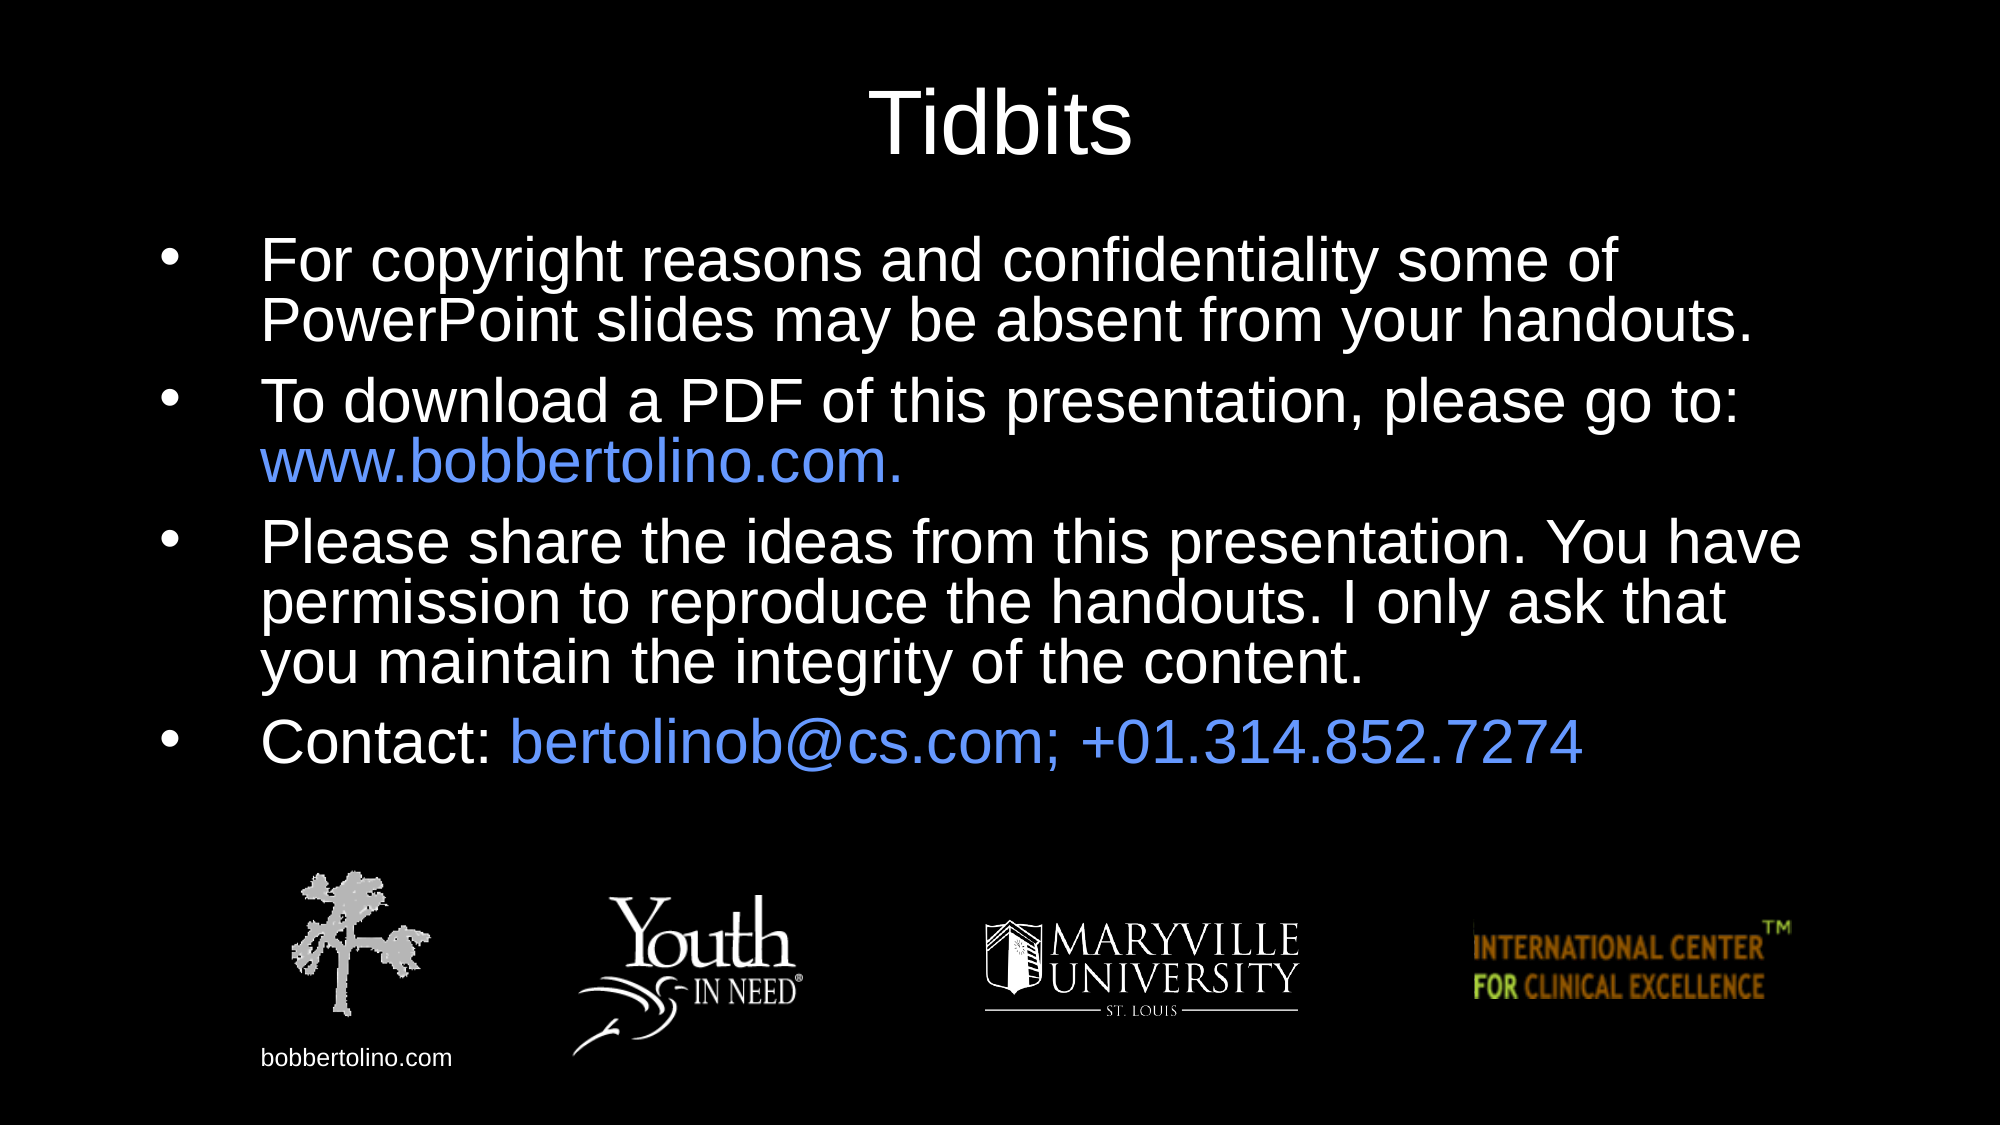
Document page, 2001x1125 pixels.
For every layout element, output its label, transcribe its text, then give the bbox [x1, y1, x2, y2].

picture [1473, 919, 1792, 1000]
list For copyright reasons and confidentiality some of PowerPoint slides may be absent from your handouts. To download a PDF of this presentation, please go to: www.bobbertolino.com. Please share the ideas from this presentation. You have permission to reproduce the handouts. I only ask that you maintain the integrity of the content. Contact: bertolinob@cs.com; +01.314.852.7274 [145, 226, 1827, 1088]
picture [985, 919, 1300, 1017]
title Tidbits [326, 42, 1677, 208]
text_box bobbertolino.com [214, 1034, 500, 1079]
picture [568, 894, 812, 1061]
picture [276, 860, 438, 1027]
